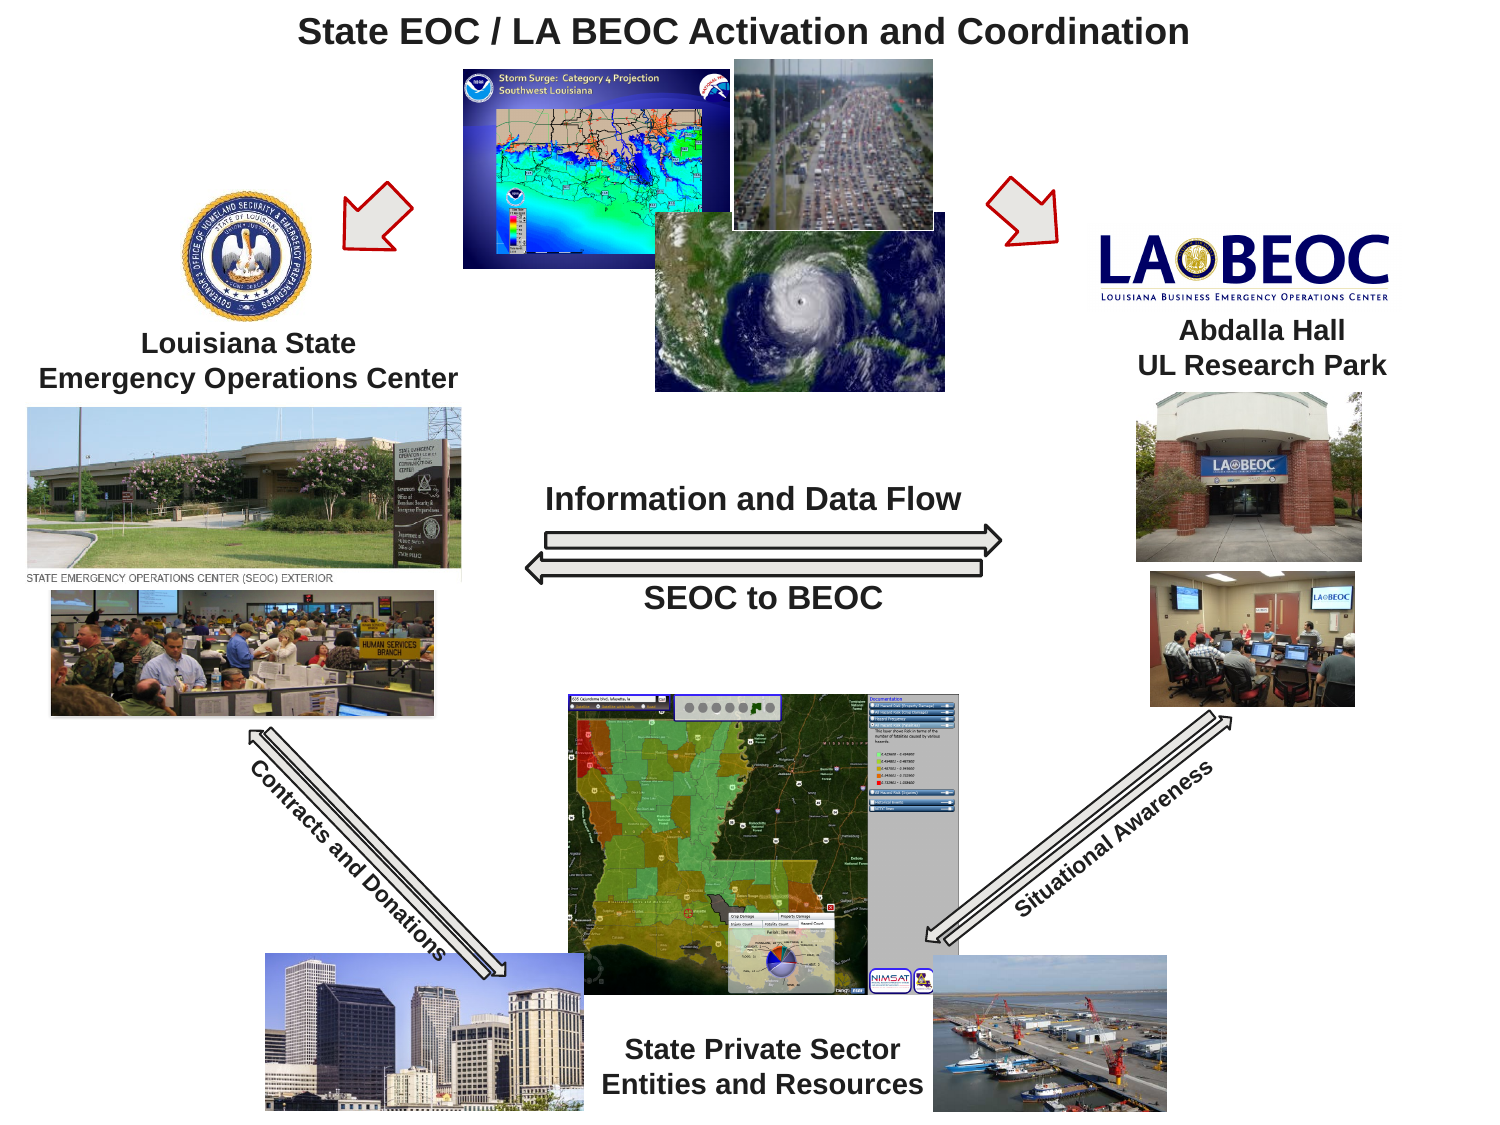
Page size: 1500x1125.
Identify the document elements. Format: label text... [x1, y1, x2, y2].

text_box SEOC to BEOC [628, 568, 899, 624]
picture [265, 693, 1167, 1112]
picture [25, 402, 463, 721]
text_box Louisiana State Emergency Operations Center [23, 316, 474, 402]
text_box Abdalla Hall UL Research Park [1122, 317, 1403, 389]
text_box [261, 728, 492, 952]
text_box [247, 728, 460, 940]
text_box [341, 180, 415, 253]
picture [463, 58, 945, 393]
picture [1087, 223, 1402, 312]
text_box State EOC / LA BEOC Activation and Coordination [282, 0, 1207, 60]
picture [1150, 570, 1355, 708]
text_box [543, 523, 1004, 558]
text_box Information and Data Flow [530, 469, 977, 525]
text_box [523, 550, 984, 586]
picture [1136, 392, 1362, 562]
text_box [964, 715, 1218, 919]
text_box Contracts and Donations [229, 737, 471, 952]
picture [180, 189, 313, 322]
text_box State Private Sector Entities and Resources [589, 1023, 927, 1108]
text_box Situational Awareness [964, 715, 1263, 953]
text_box [964, 715, 1233, 925]
text_box [984, 175, 1060, 248]
